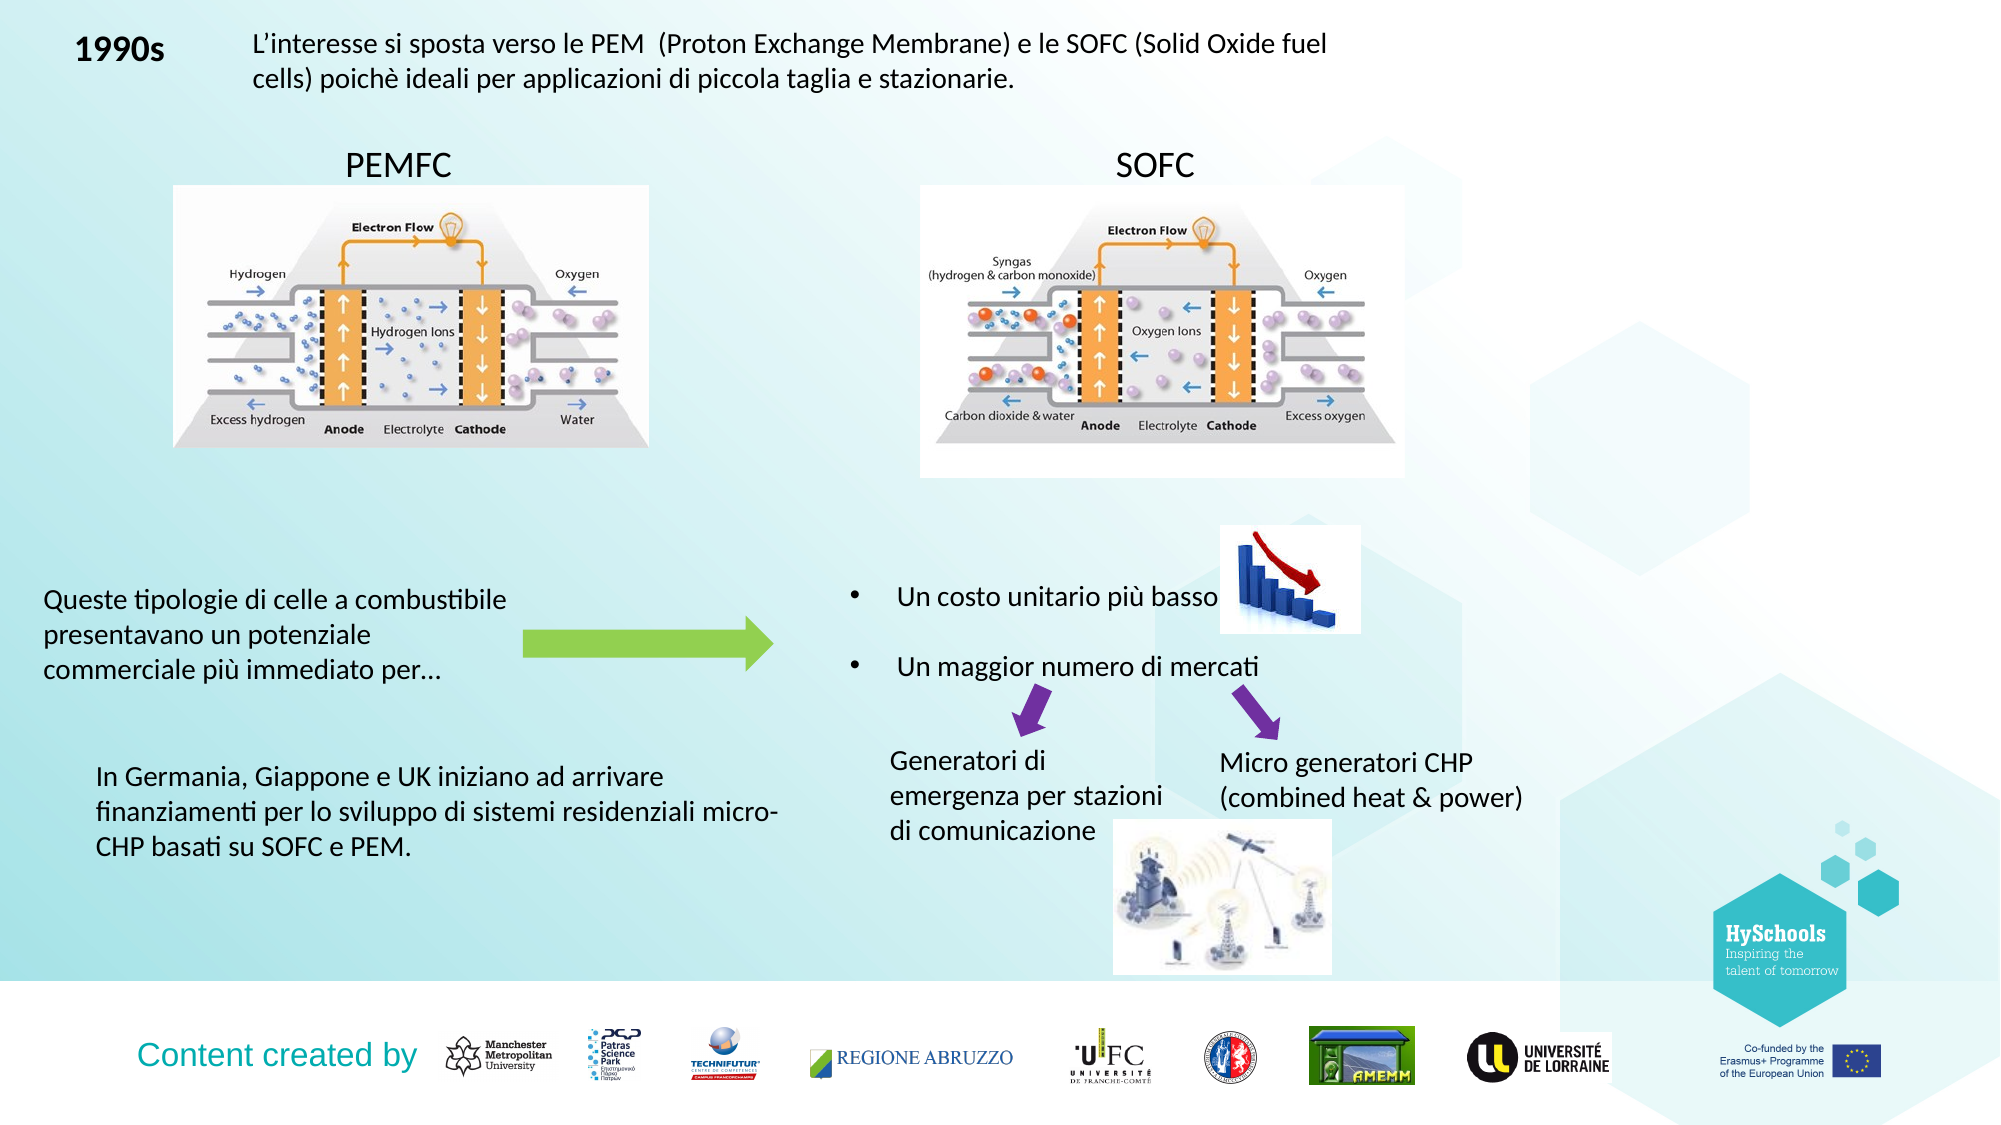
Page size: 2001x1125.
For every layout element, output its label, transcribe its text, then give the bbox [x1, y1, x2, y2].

text_box Generatori di emergenza per stazioni di comunicazione [874, 734, 1185, 854]
text_box Un costo unitario più basso Un maggior numero di mercati [835, 569, 1612, 690]
text_box L’interesse si sposta verso le PEM (Proton Exchange Membrane) e le SOFC (Solid Oxide fuel cells) poichè ideali per applicazioni di piccola taglia e stazionarie. [237, 16, 1357, 102]
text_box [1009, 682, 1054, 739]
text_box Micro generatori CHP (combined heat & power) [1204, 735, 1599, 821]
text_box Queste tipologie di celle a combustibile presentavano un potenziale commerciale più immediato per… [28, 573, 529, 693]
picture [0, 0, 2000, 1125]
text_box [1229, 682, 1282, 742]
text_box In Germania, Giappone e UK iniziano ad arrivare finanziamenti per lo sviluppo di sistemi residenziali micro-CHP basati su SOFC e PEM. [81, 750, 796, 870]
text_box PEMFC [330, 132, 563, 185]
text_box 1990s [59, 16, 237, 77]
text_box [521, 613, 776, 675]
text_box SOFC [1101, 132, 1273, 185]
